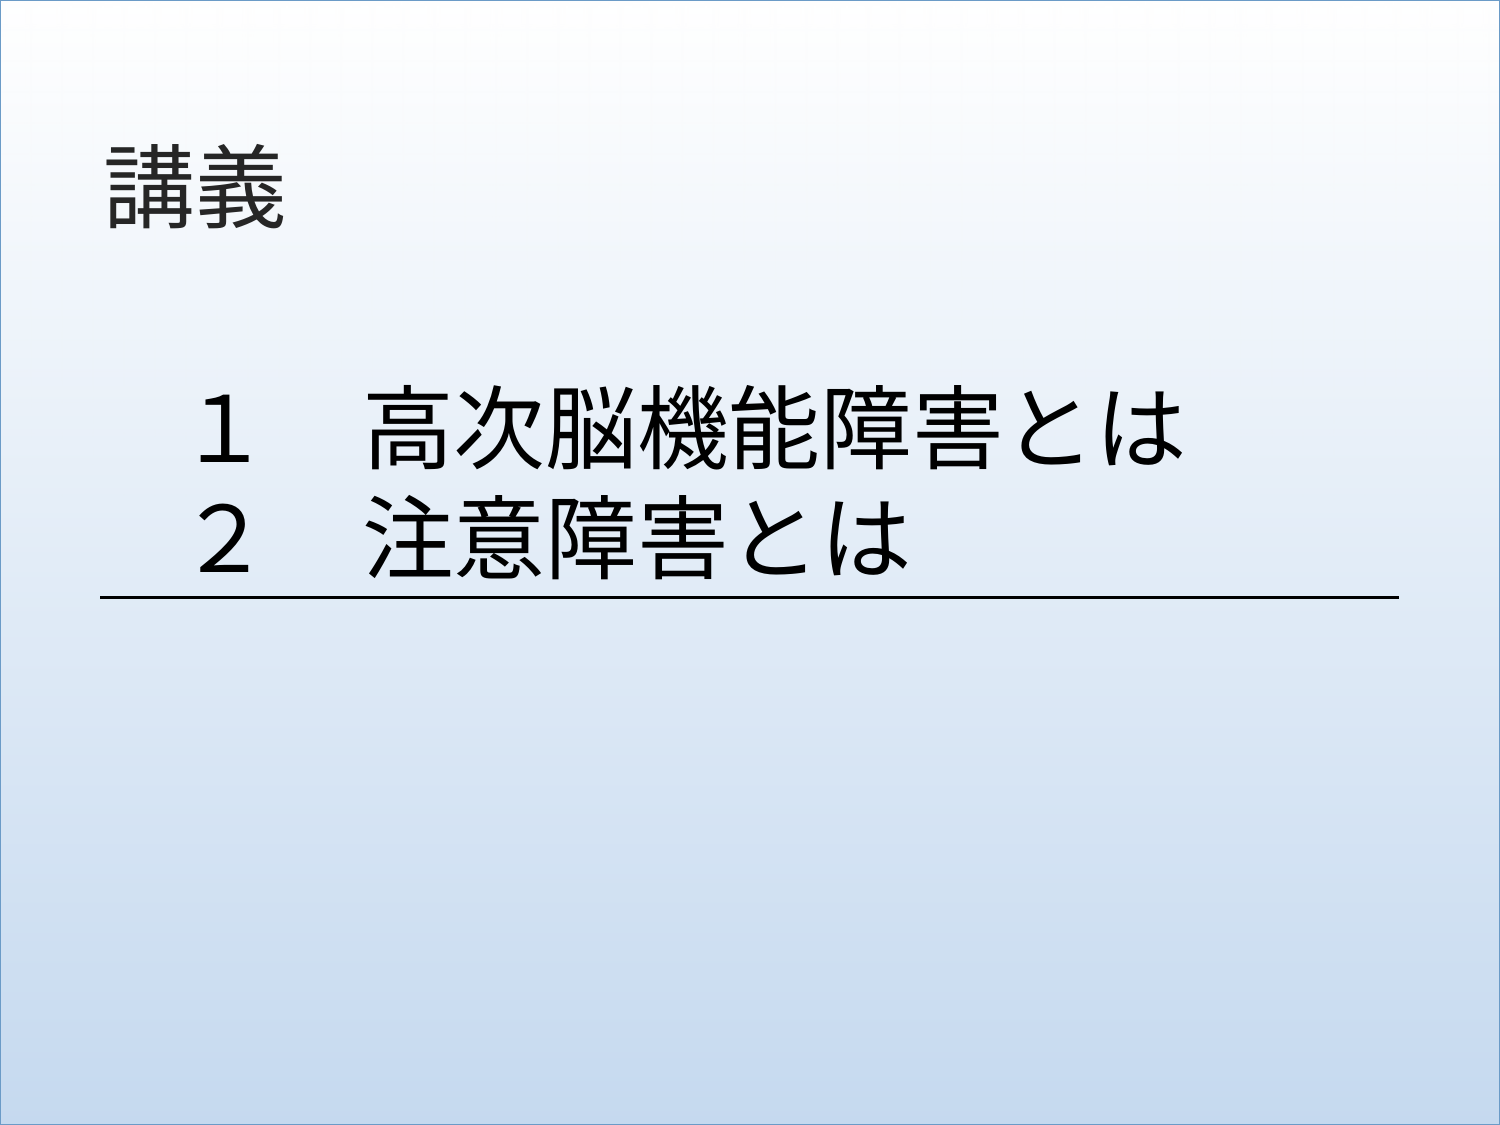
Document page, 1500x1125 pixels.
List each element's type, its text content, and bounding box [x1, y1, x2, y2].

text_box [0, 0, 1500, 1125]
title １ 高次脳機能障害とは ２ 注意障害とは [163, 322, 1500, 599]
text_box 講義 [88, 101, 1408, 248]
